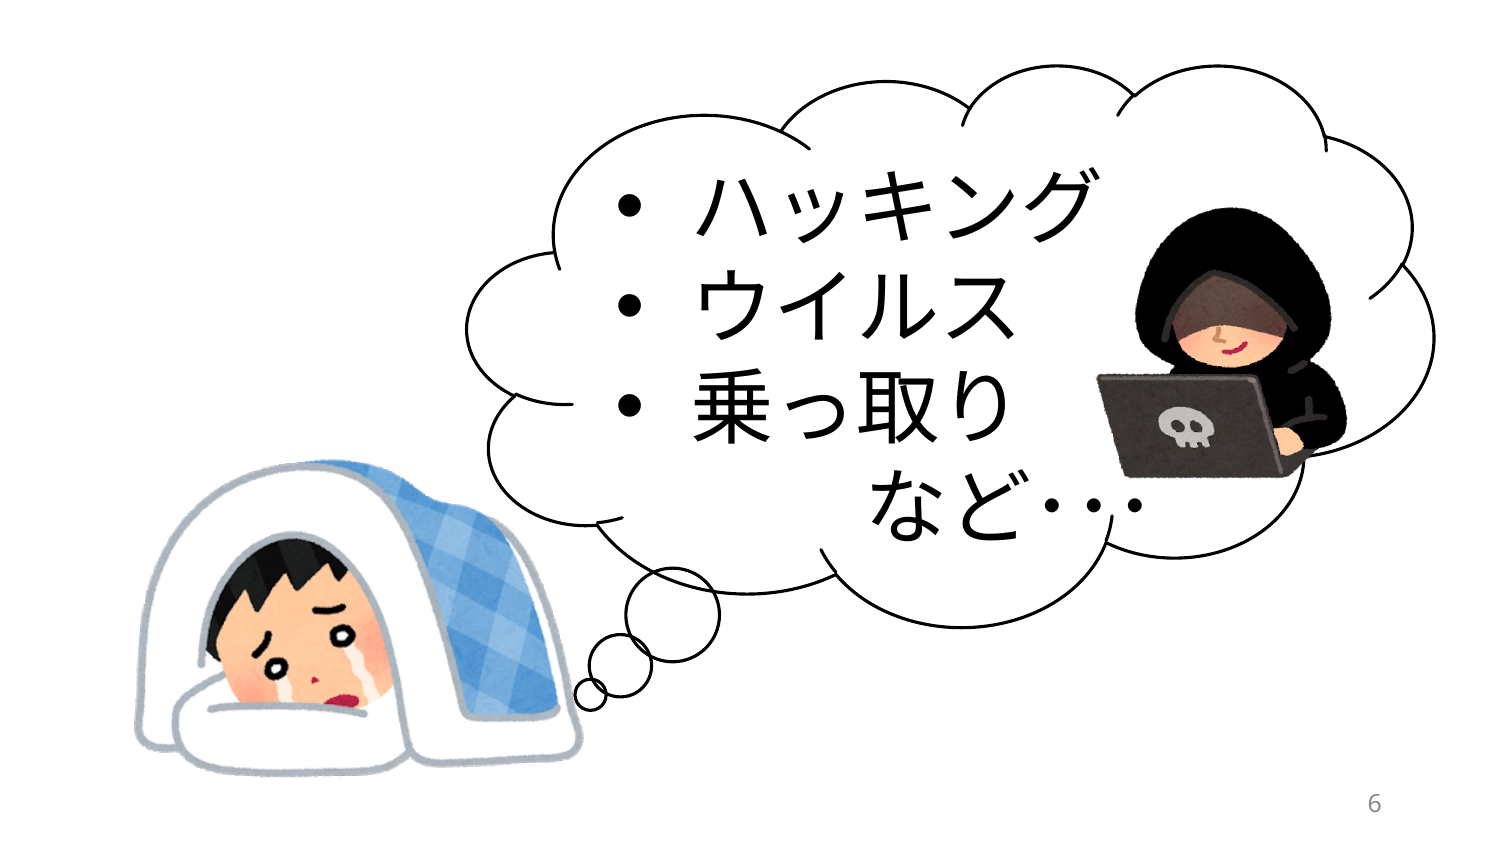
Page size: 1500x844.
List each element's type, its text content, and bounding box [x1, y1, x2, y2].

text_box ハッキング ウイルス 乗っ取り など･･･ [466, 65, 1435, 710]
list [1062, 201, 1397, 489]
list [124, 421, 594, 830]
slide_number 6 [1059, 782, 1397, 827]
